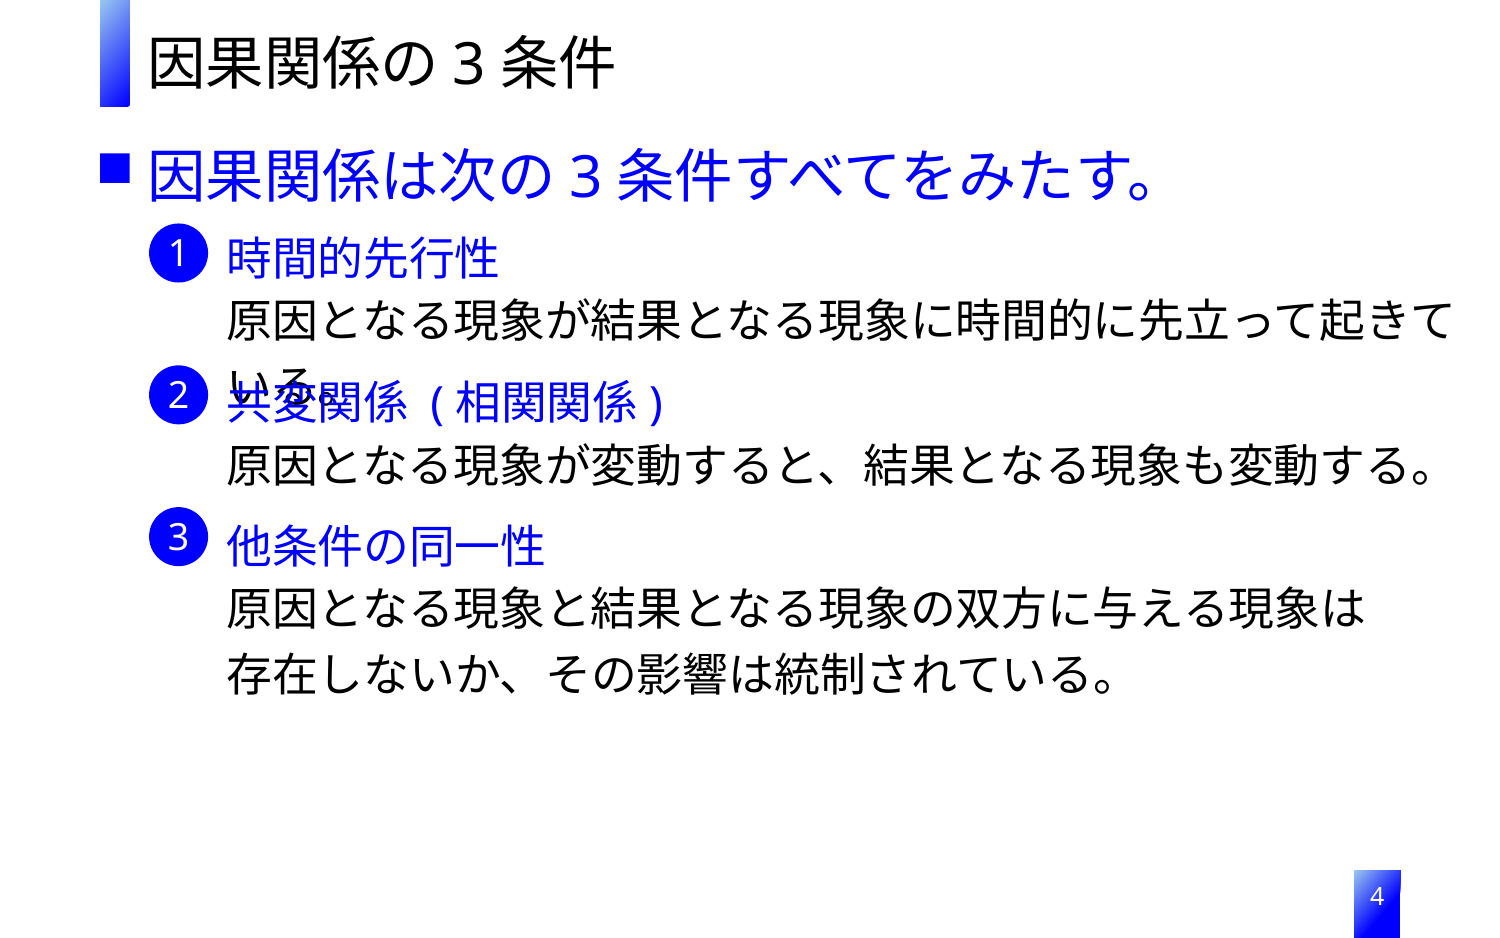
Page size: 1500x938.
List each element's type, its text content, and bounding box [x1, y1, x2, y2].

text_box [149, 505, 209, 567]
text_box 因果関係の3条件 [132, 18, 1497, 104]
text_box 因果関係は次の3条件すべてをみたす。 [132, 117, 1500, 217]
text_box 他条件の同一性 [211, 499, 904, 580]
text_box 原因となる現象が結果となる現象に時間的に先立って起きている。 [211, 273, 1500, 421]
text_box 原因となる現象と結果となる現象の双方に与える現象は 存在しないか、その影響は統制されている。 [211, 561, 1500, 709]
text_box 共変関係 (相関関係) [211, 355, 904, 436]
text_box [149, 221, 209, 283]
text_box 時間的先行性 [211, 210, 904, 292]
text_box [149, 363, 209, 425]
text_box [99, 152, 131, 184]
text_box 原因となる現象が変動すると、結果となる現象も変動する。 [211, 417, 1497, 499]
